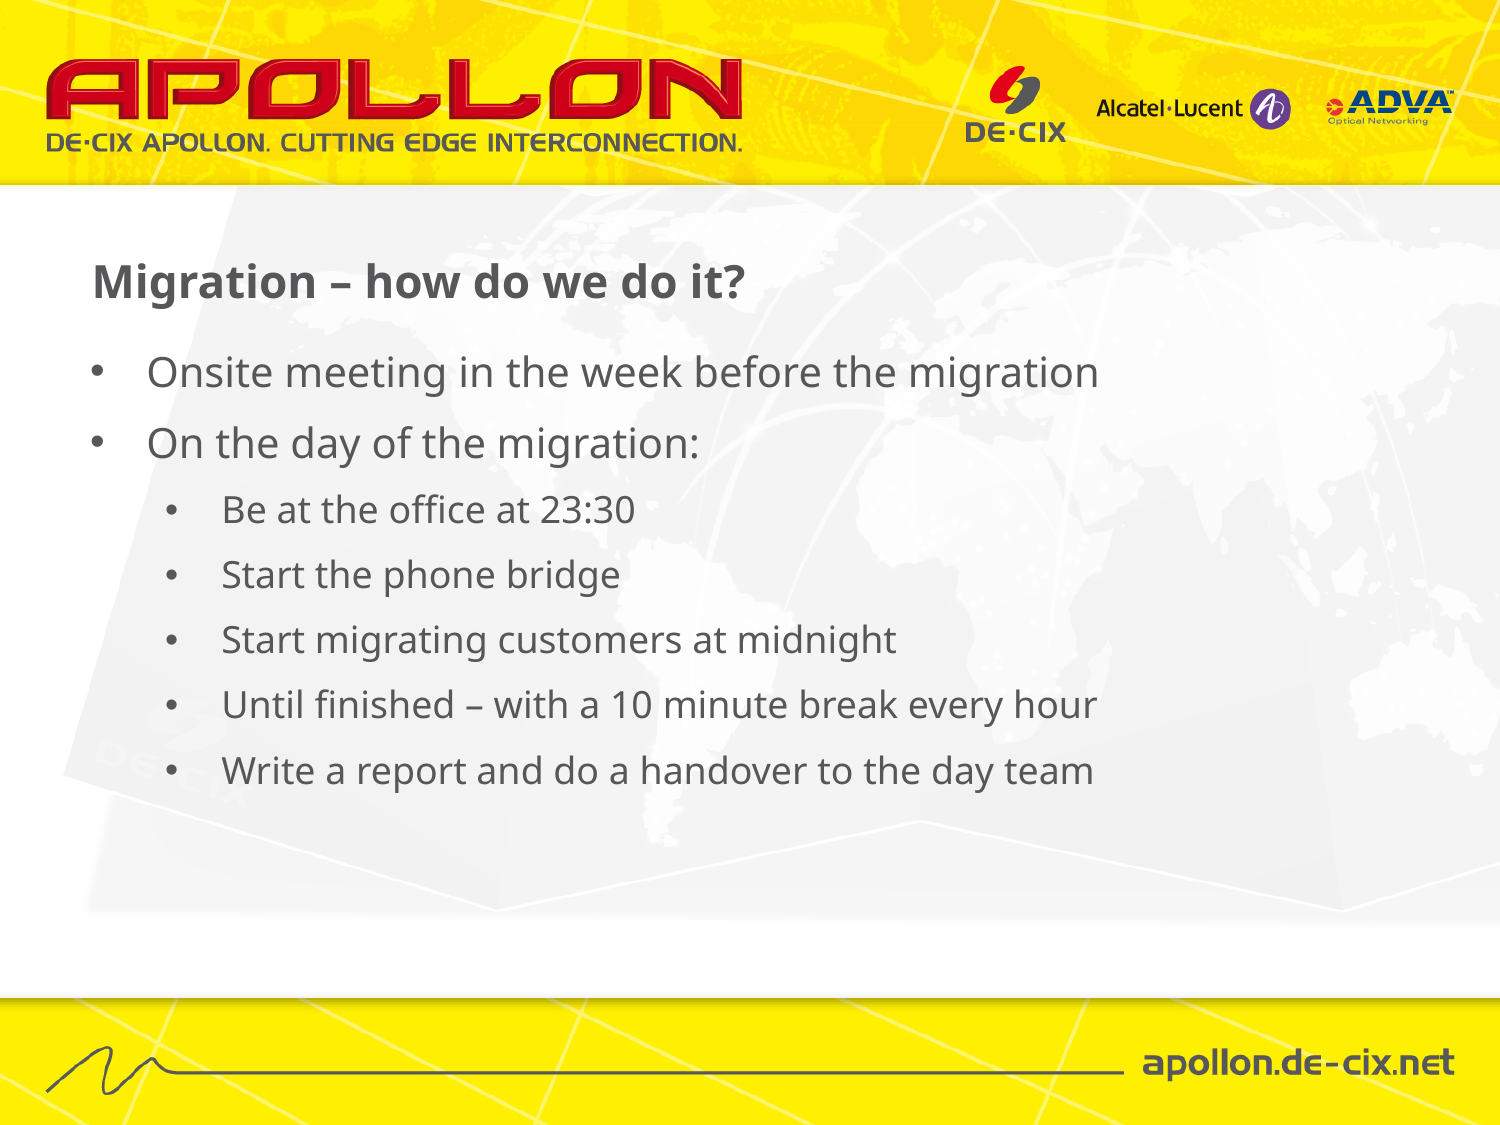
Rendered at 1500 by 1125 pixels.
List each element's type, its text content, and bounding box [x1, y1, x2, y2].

picture [0, 0, 1500, 1125]
title Migration – how do we do it? [76, 221, 1427, 339]
list Onsite meeting in the week before the migration On the day of the migration: Be at the office at 23:30 Start the phone bridge Start migrating customers at midnight Until finished – with a 10 minute break every hour Write a report and do a handover to the day team [75, 338, 1425, 988]
